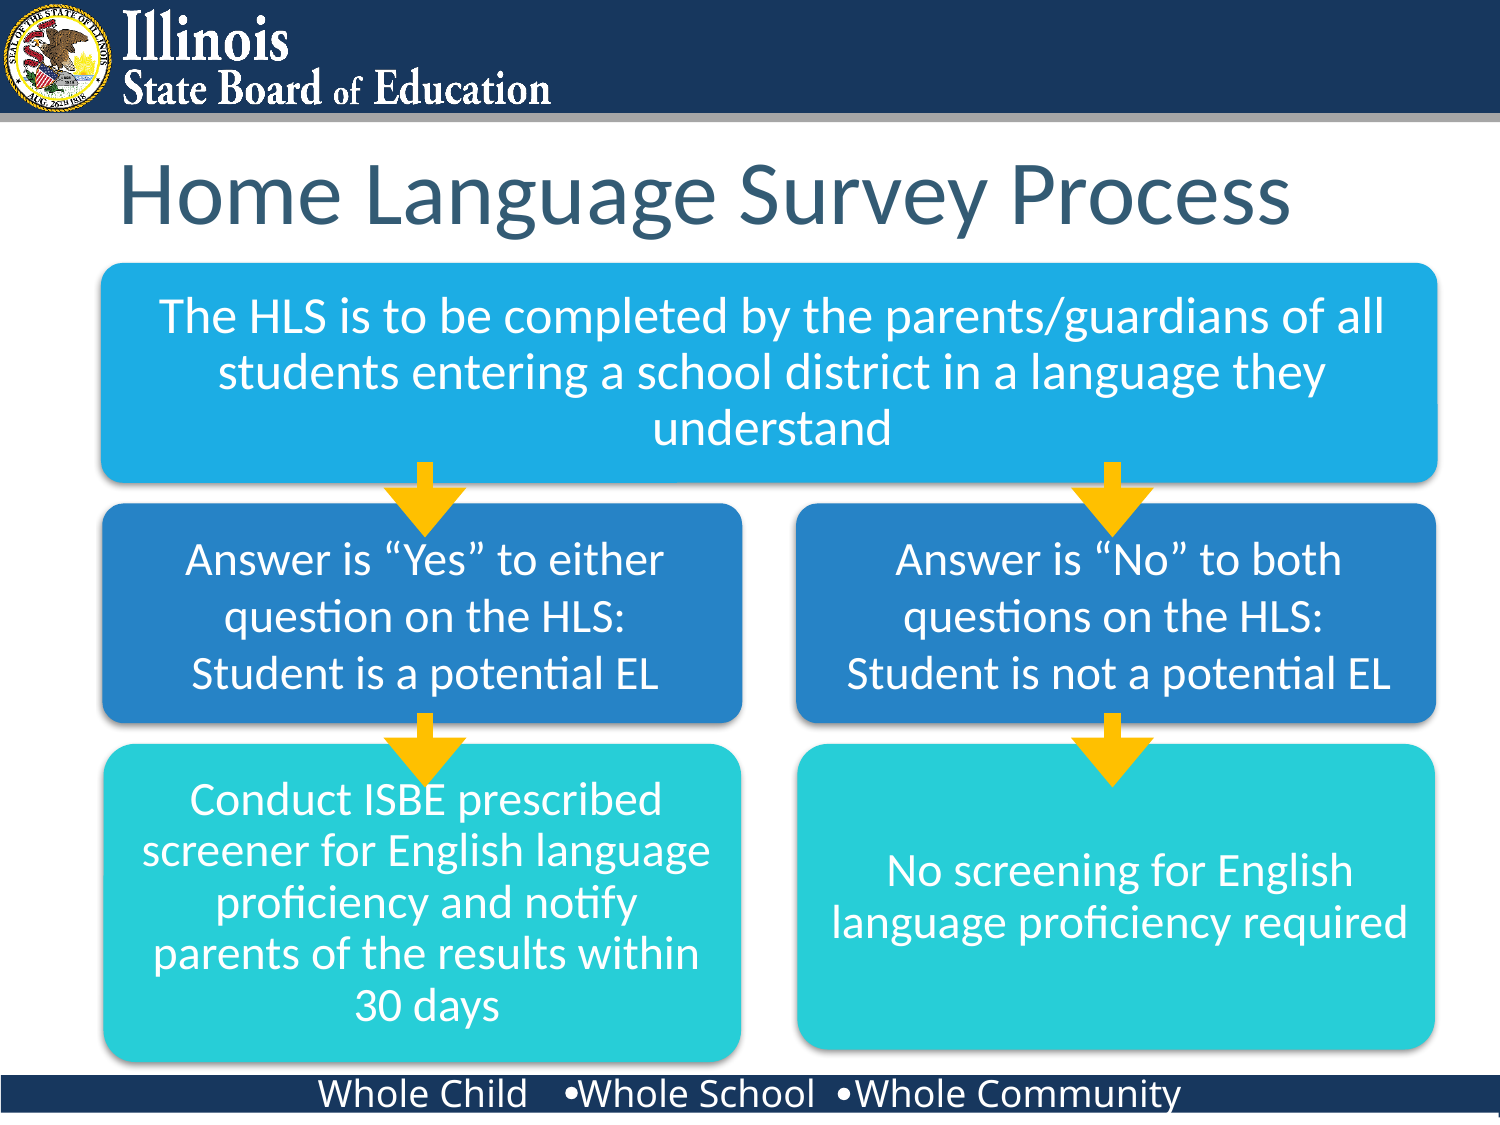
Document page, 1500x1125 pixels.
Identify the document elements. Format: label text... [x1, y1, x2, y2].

title Home Language Survey Process [104, 125, 1442, 265]
picture [0, 0, 559, 118]
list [100, 262, 1439, 1063]
